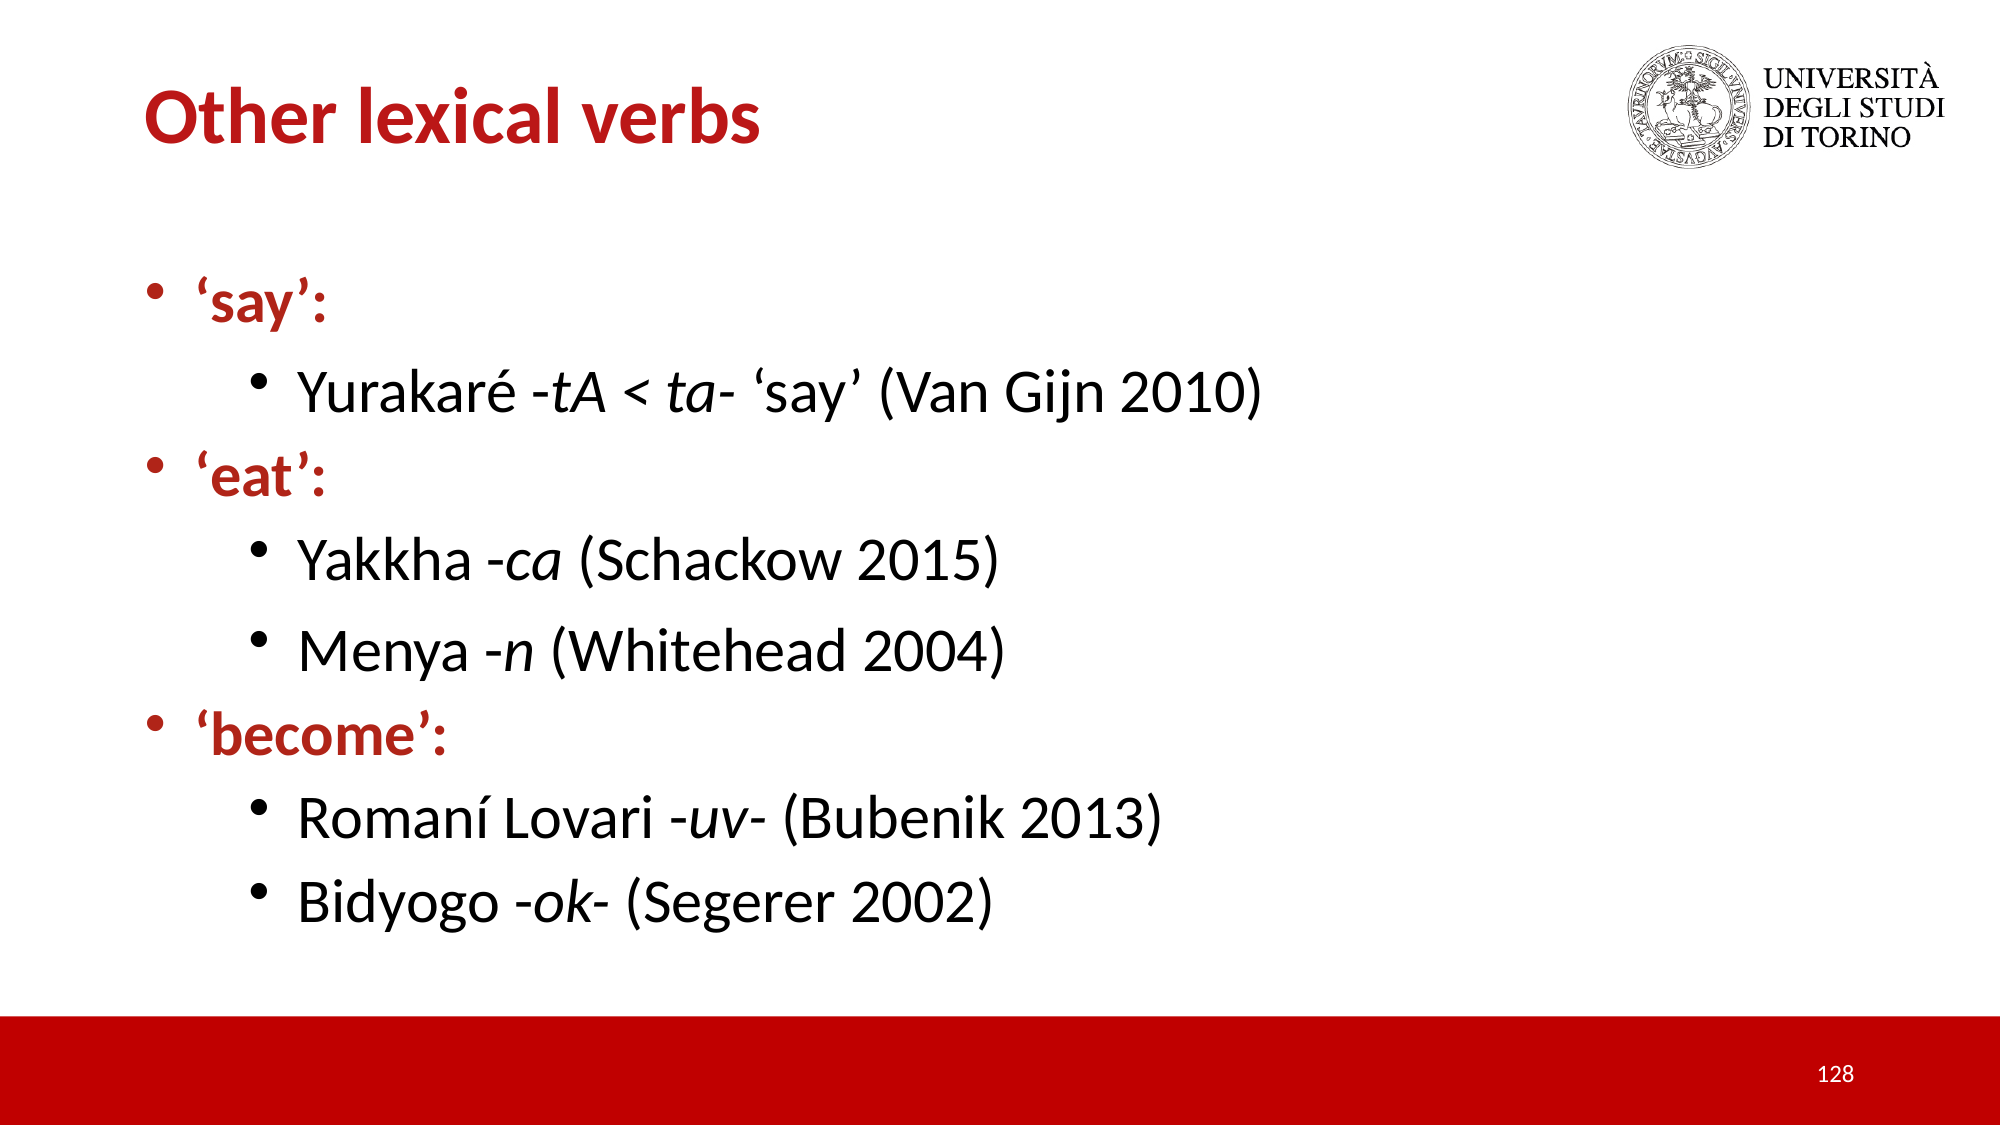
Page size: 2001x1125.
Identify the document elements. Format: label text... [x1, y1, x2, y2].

list Other lexical verbs [136, 66, 1571, 169]
slide_number 128 [1806, 1051, 1863, 1094]
picture [1605, 22, 1964, 193]
list ‘say’: Yurakaré -tA < ta- ‘say’ (Van Gijn 2010) ‘eat’: Yakkha -ca (Schackow 2015) Menya -n (Whitehead 2004) ‘become’: Romaní Lovari -uv- (Bubenik 2013) Bidyogo -ok- (Segerer 2002) [136, 261, 1786, 956]
